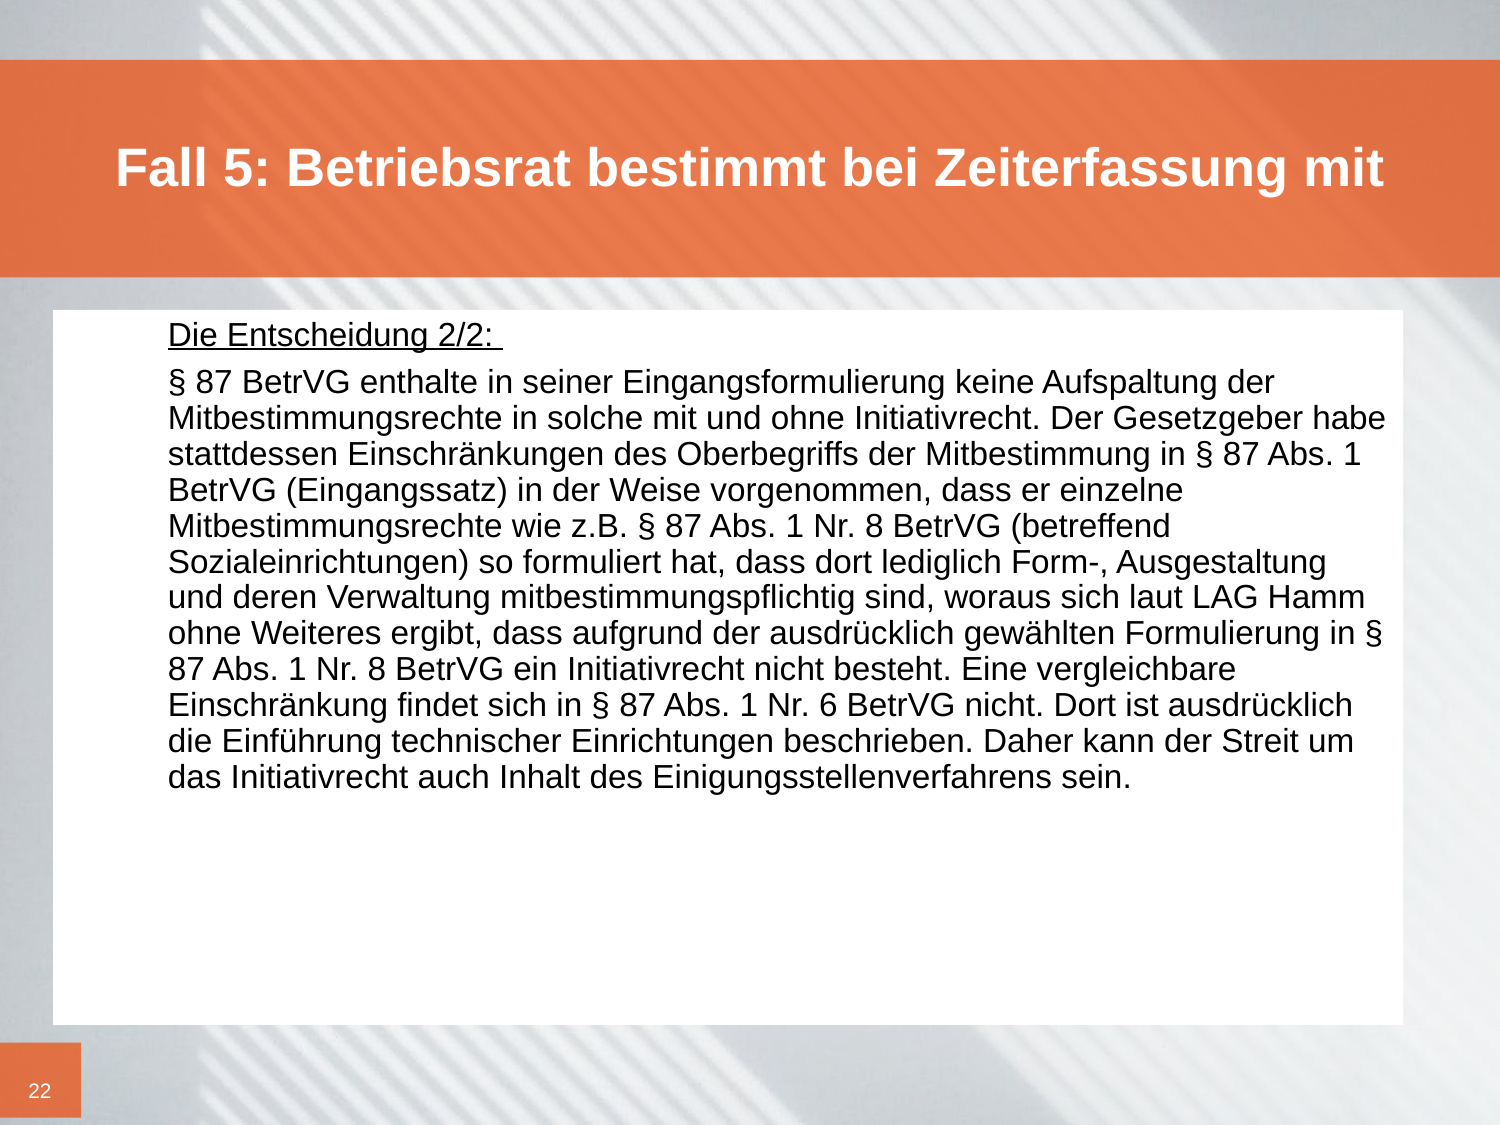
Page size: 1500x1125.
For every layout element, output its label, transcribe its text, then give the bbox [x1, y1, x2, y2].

picture [0, 278, 1500, 1125]
title Fall 5: Betriebsrat bestimmt bei Zeiterfassung mit [0, 59, 1500, 278]
picture [0, 0, 1500, 59]
list Die Entscheidung 2/2: § 87 BetrVG enthalte in seiner Eingangsformulierung keine Aufspaltung der Mitbestimmungsrechte in solche mit und ohne Initiativrecht. Der Gesetzgeber habe stattdessen Einschränkungen des Oberbegriffs der Mitbestimmung in § 87 Abs. 1 BetrVG (Eingangssatz) in der Weise vorgenommen, dass er einzelne Mitbestimmungsrechte wie z.B. § 87 Abs. 1 Nr. 8 BetrVG (betreffend Sozialeinrichtungen) so formuliert hat, dass dort lediglich Form-, Ausgestaltung und deren Verwaltung mitbestimmungspflichtig sind, woraus sich laut LAG Hamm ohne Weiteres ergibt, dass aufgrund der ausdrücklich gewählten Formulierung in § 87 Abs. 1 Nr. 8 BetrVG ein Initiativrecht nicht besteht. Eine vergleichbare Einschränkung findet sich in § 87 Abs. 1 Nr. 6 BetrVG nicht. Dort ist ausdrücklich die Einführung technischer Einrichtungen beschrieben. Daher kann der Streit um das Initiativrecht auch Inhalt des Einigungsstellenverfahrens sein. [53, 309, 1404, 1025]
